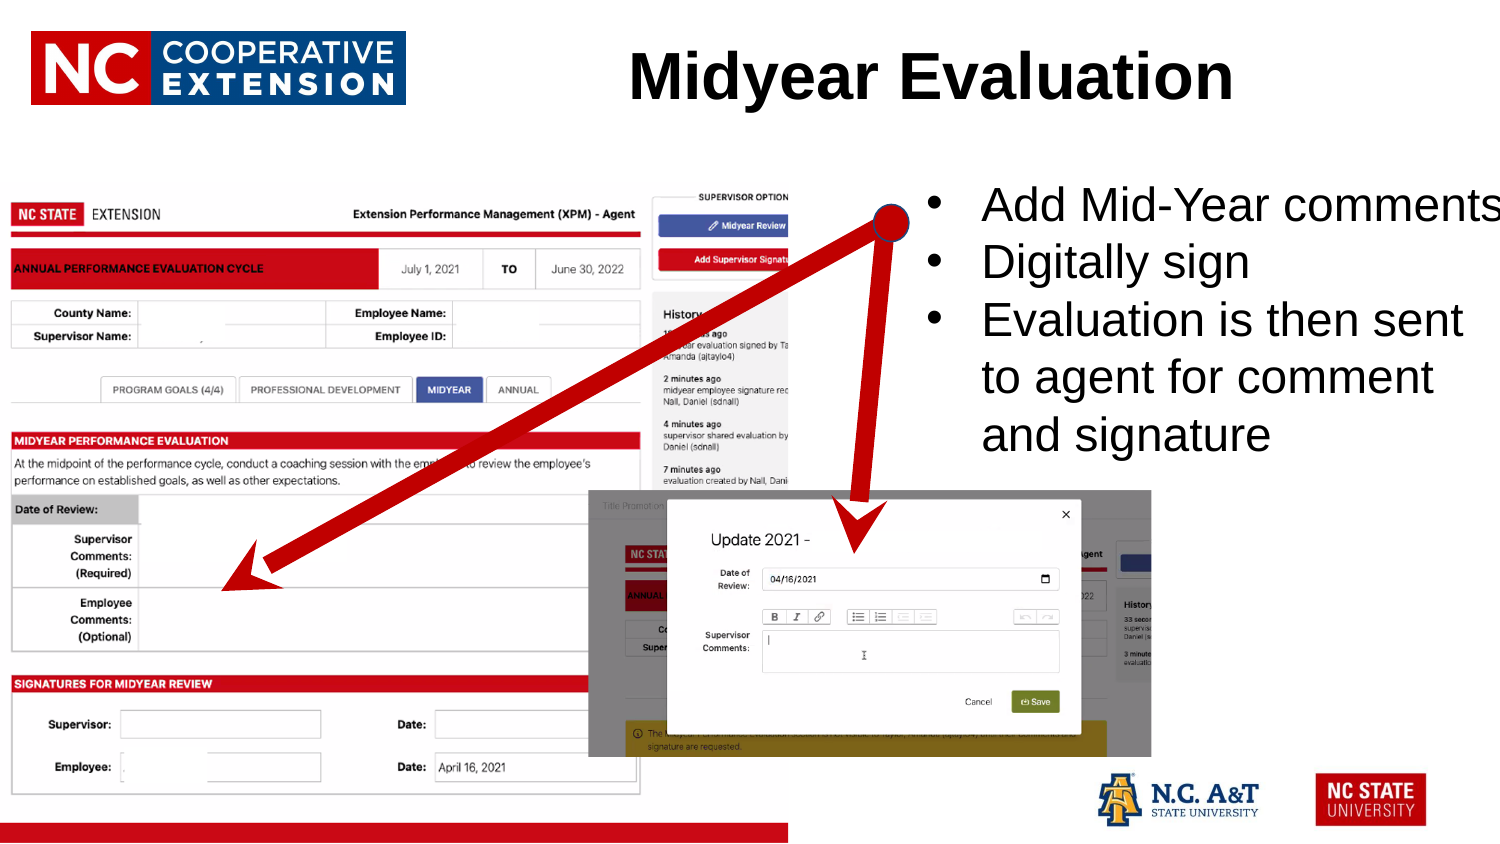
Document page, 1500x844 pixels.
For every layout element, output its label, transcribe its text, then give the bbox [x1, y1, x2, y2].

picture [31, 31, 406, 105]
picture [0, 181, 1442, 843]
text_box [853, 224, 886, 555]
list Add Mid-Year comments Digitally sign Evaluation is then sent to agent for comment and signature [891, 166, 1500, 472]
title Midyear Evaluation [464, 19, 1399, 127]
text_box [873, 204, 909, 242]
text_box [220, 224, 884, 592]
